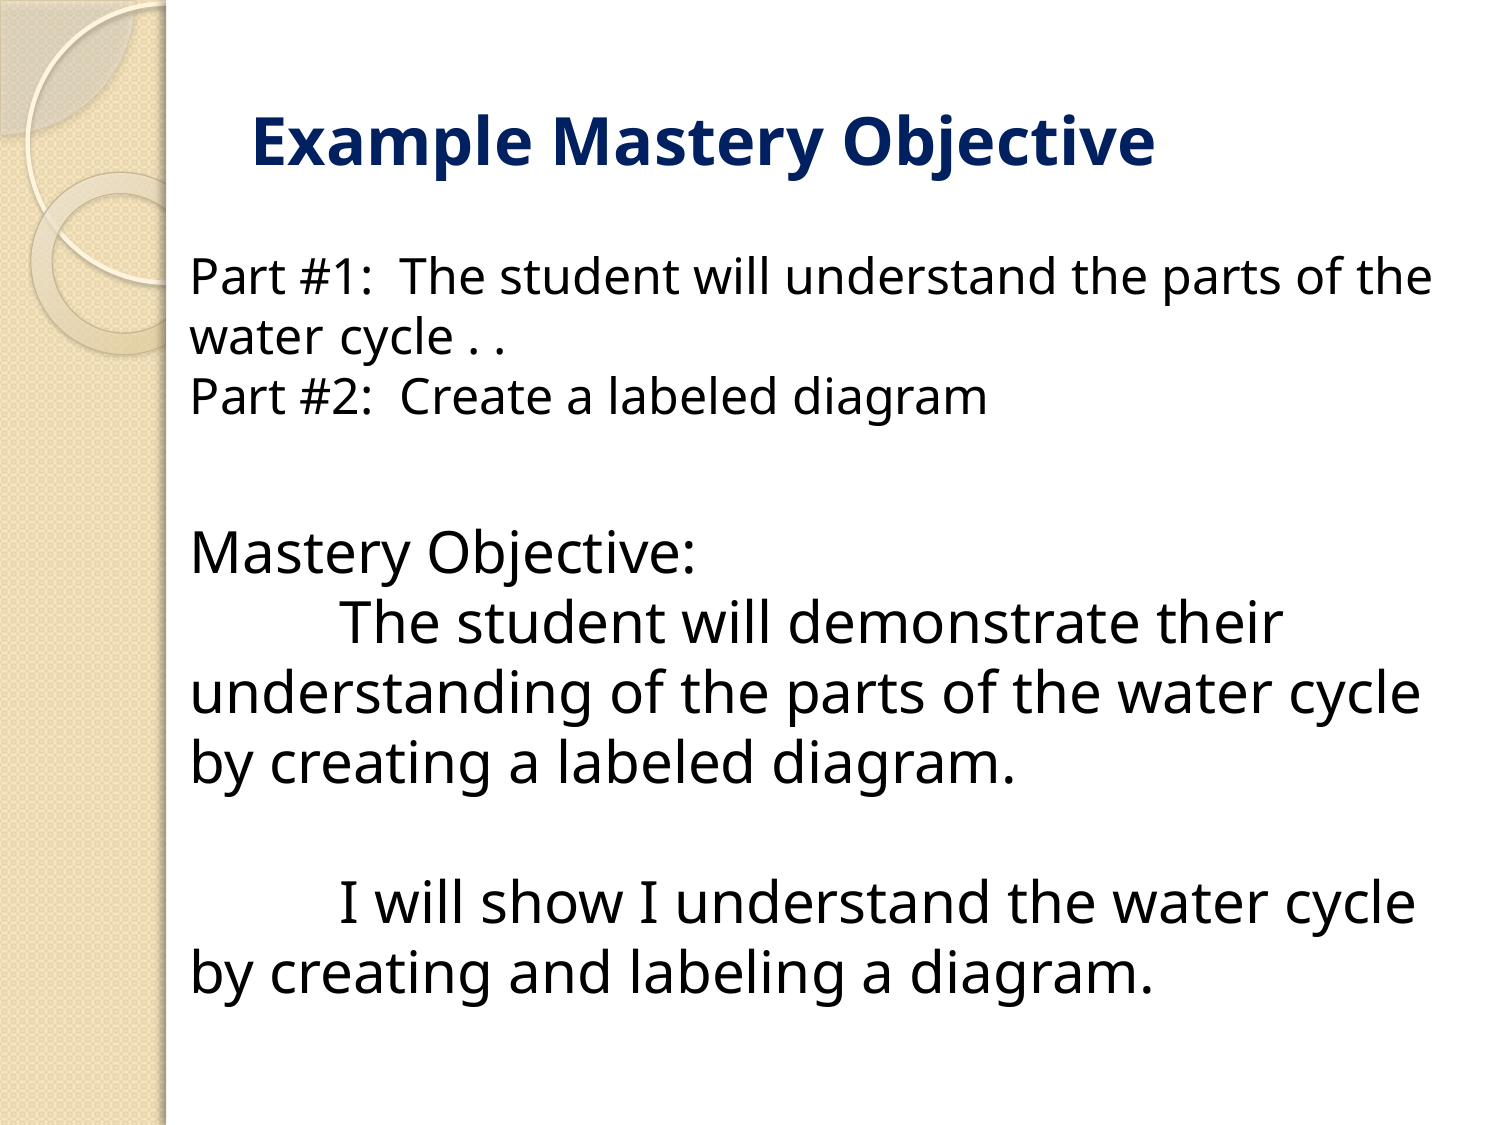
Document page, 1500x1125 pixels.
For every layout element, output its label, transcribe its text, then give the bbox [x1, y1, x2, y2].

text_box Part #1: The student will understand the parts of the water cycle . . Part #2: Create a labeled diagram Mastery Objective: The student will demonstrate their understanding of the parts of the water cycle by creating a labeled diagram. I will show I understand the water cycle by creating and labeling a diagram. [174, 237, 1500, 1013]
title Example Mastery Objective [235, 45, 1466, 233]
